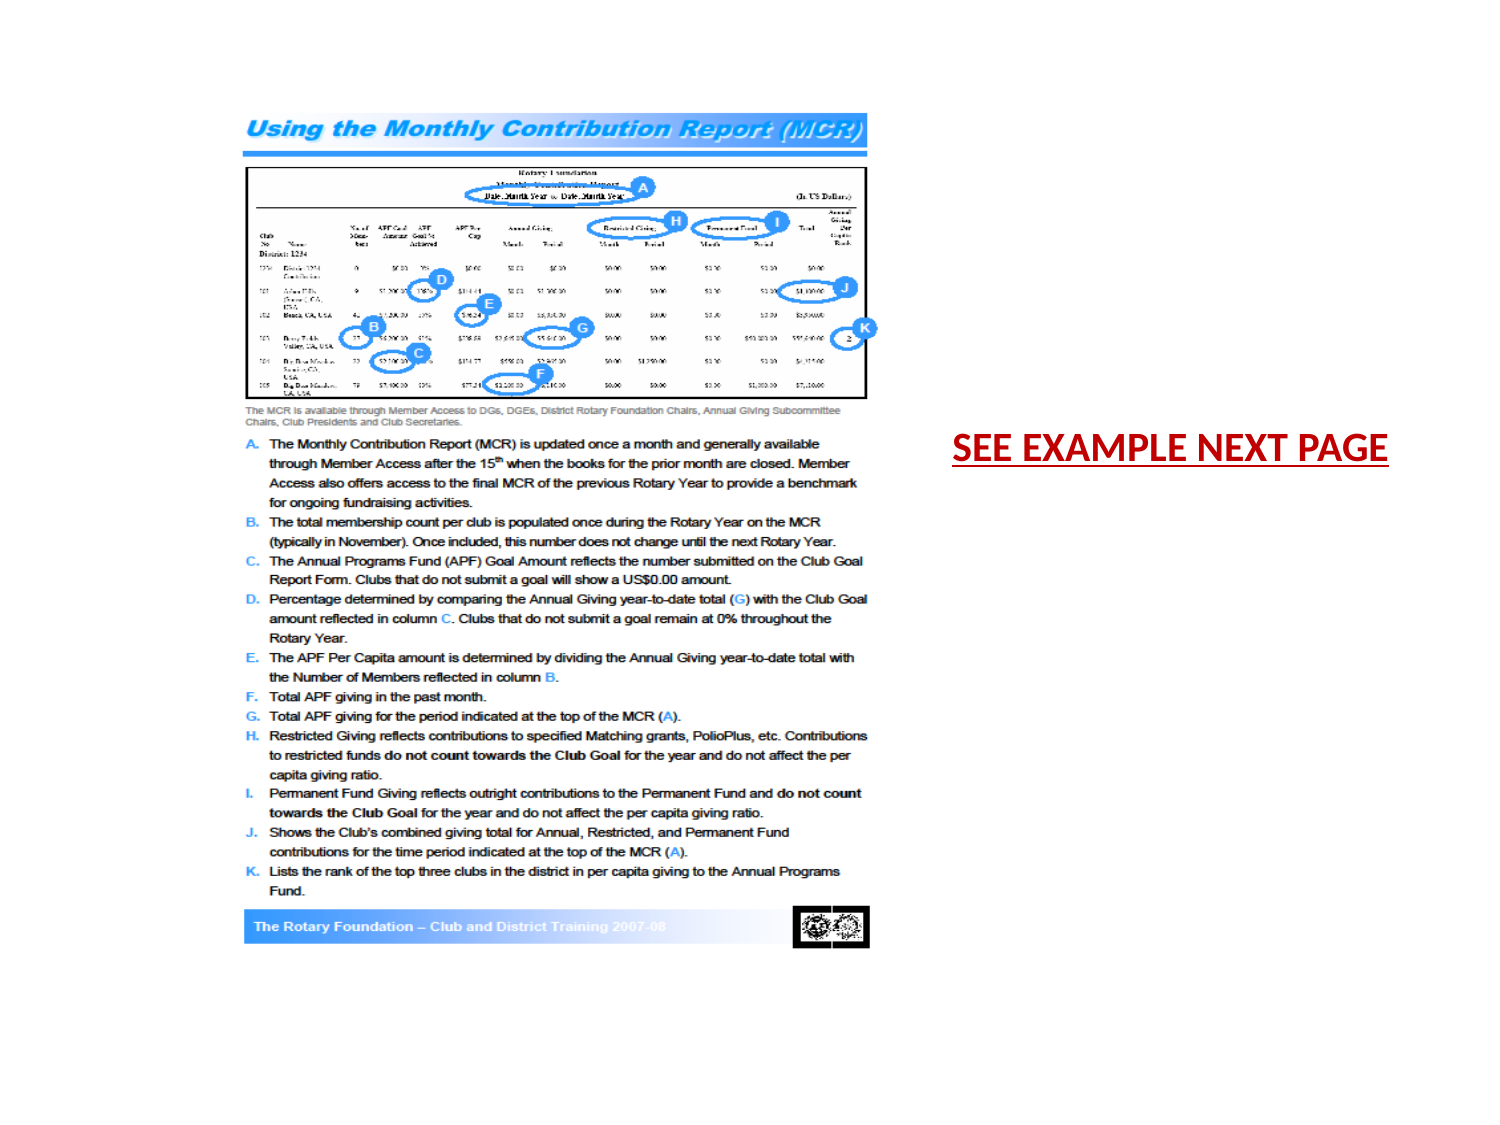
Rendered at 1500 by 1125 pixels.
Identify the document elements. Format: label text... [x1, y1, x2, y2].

text_box SEE EXAMPLE NEXT PAGE [966, 412, 1450, 478]
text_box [149, 74, 963, 984]
